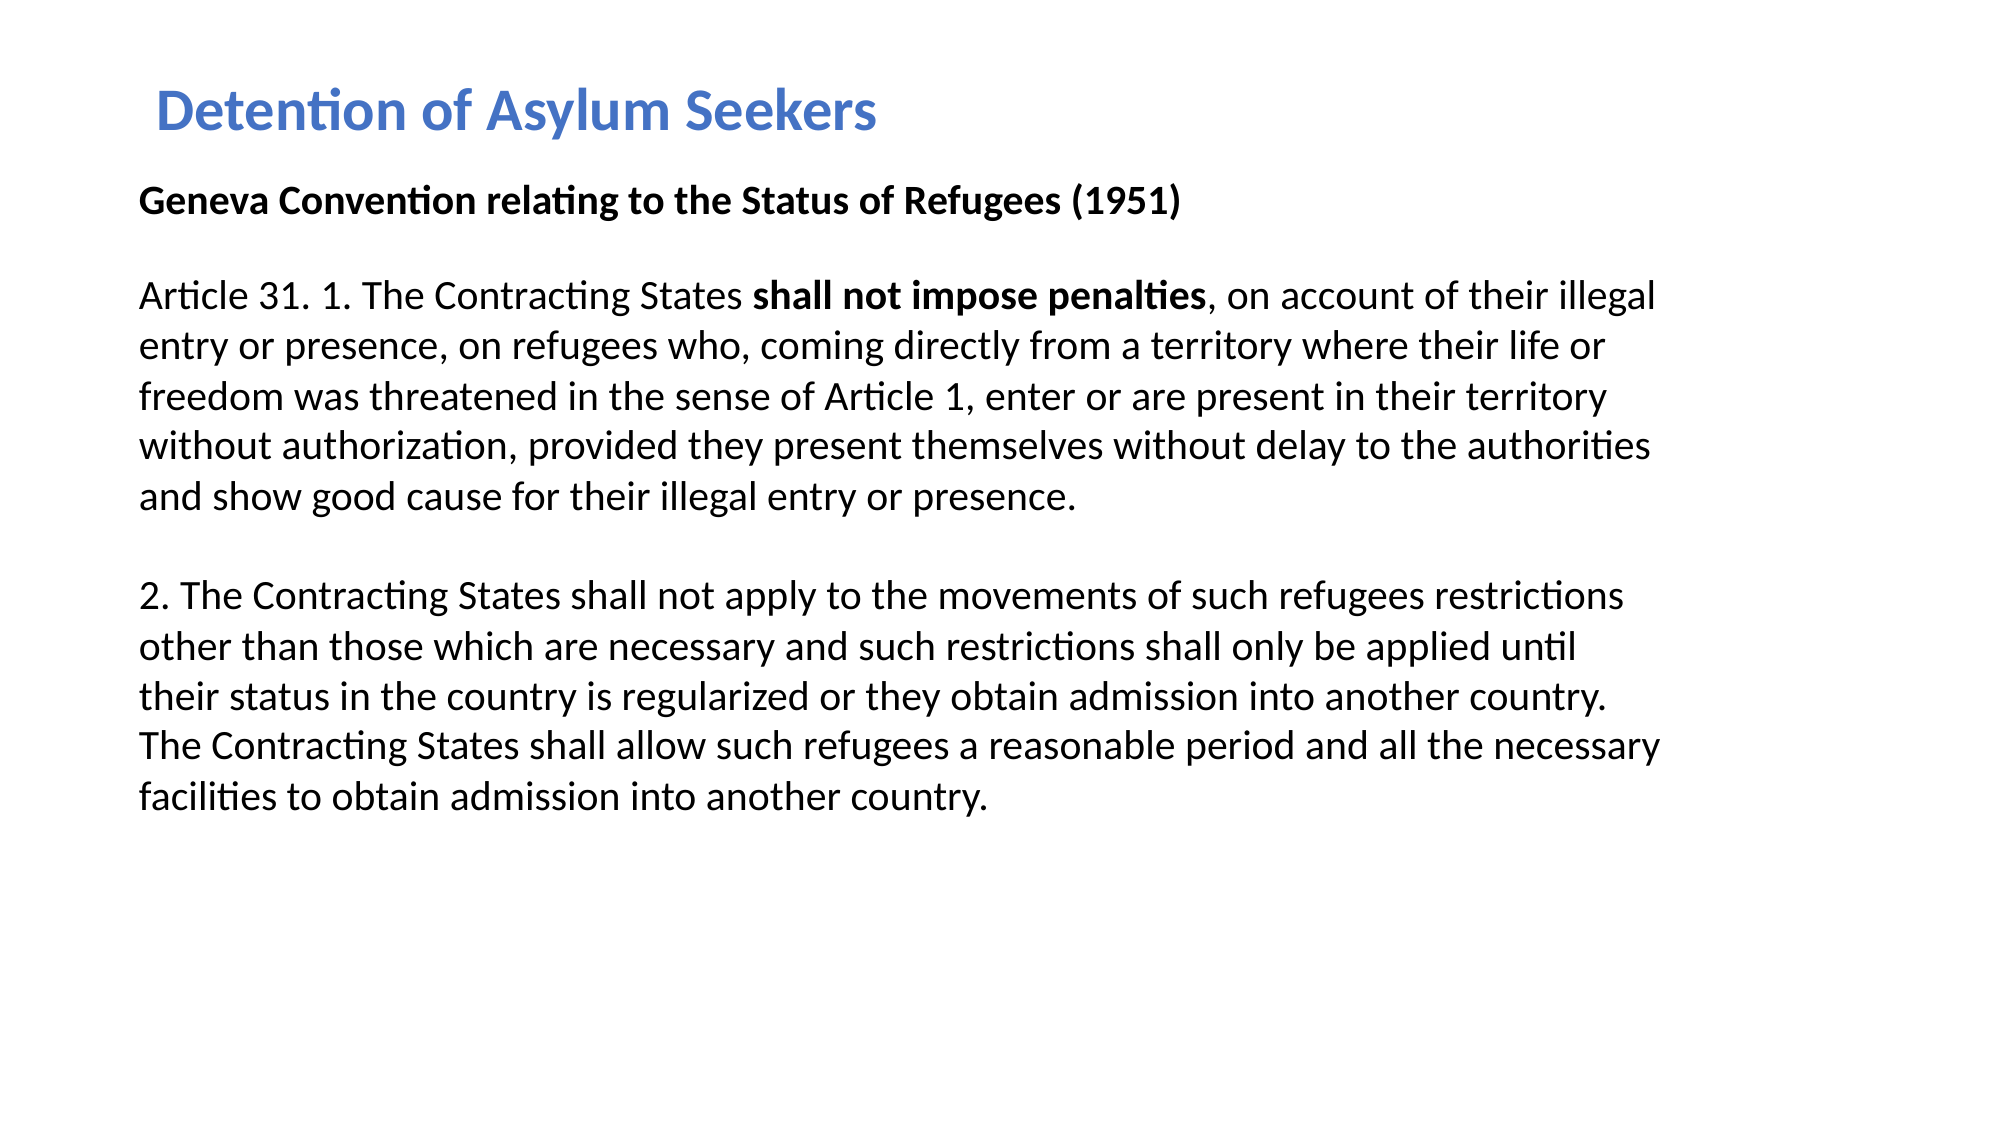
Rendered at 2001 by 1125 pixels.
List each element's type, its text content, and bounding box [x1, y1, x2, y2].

text_box Geneva Convention relating to the Status of Refugees (1951) Article 31. 1. The Contracting States shall not impose penalties, on account of their illegal entry or presence, on refugees who, coming directly from a territory where their life or freedom was threatened in the sense of Article 1, enter or are present in their territory without authorization, provided they present themselves without delay to the authorities and show good cause for their illegal entry or presence. 2. The Contracting States shall not apply to the movements of such refugees restrictions other than those which are necessary and such restrictions shall only be applied until their status in the country is regularized or they obtain admission into another country. The Contracting States shall allow such refugees a reasonable period and all the necessary facilities to obtain admission into another country. [124, 165, 1682, 826]
text_box Detention of Asylum Seekers [141, 62, 894, 151]
